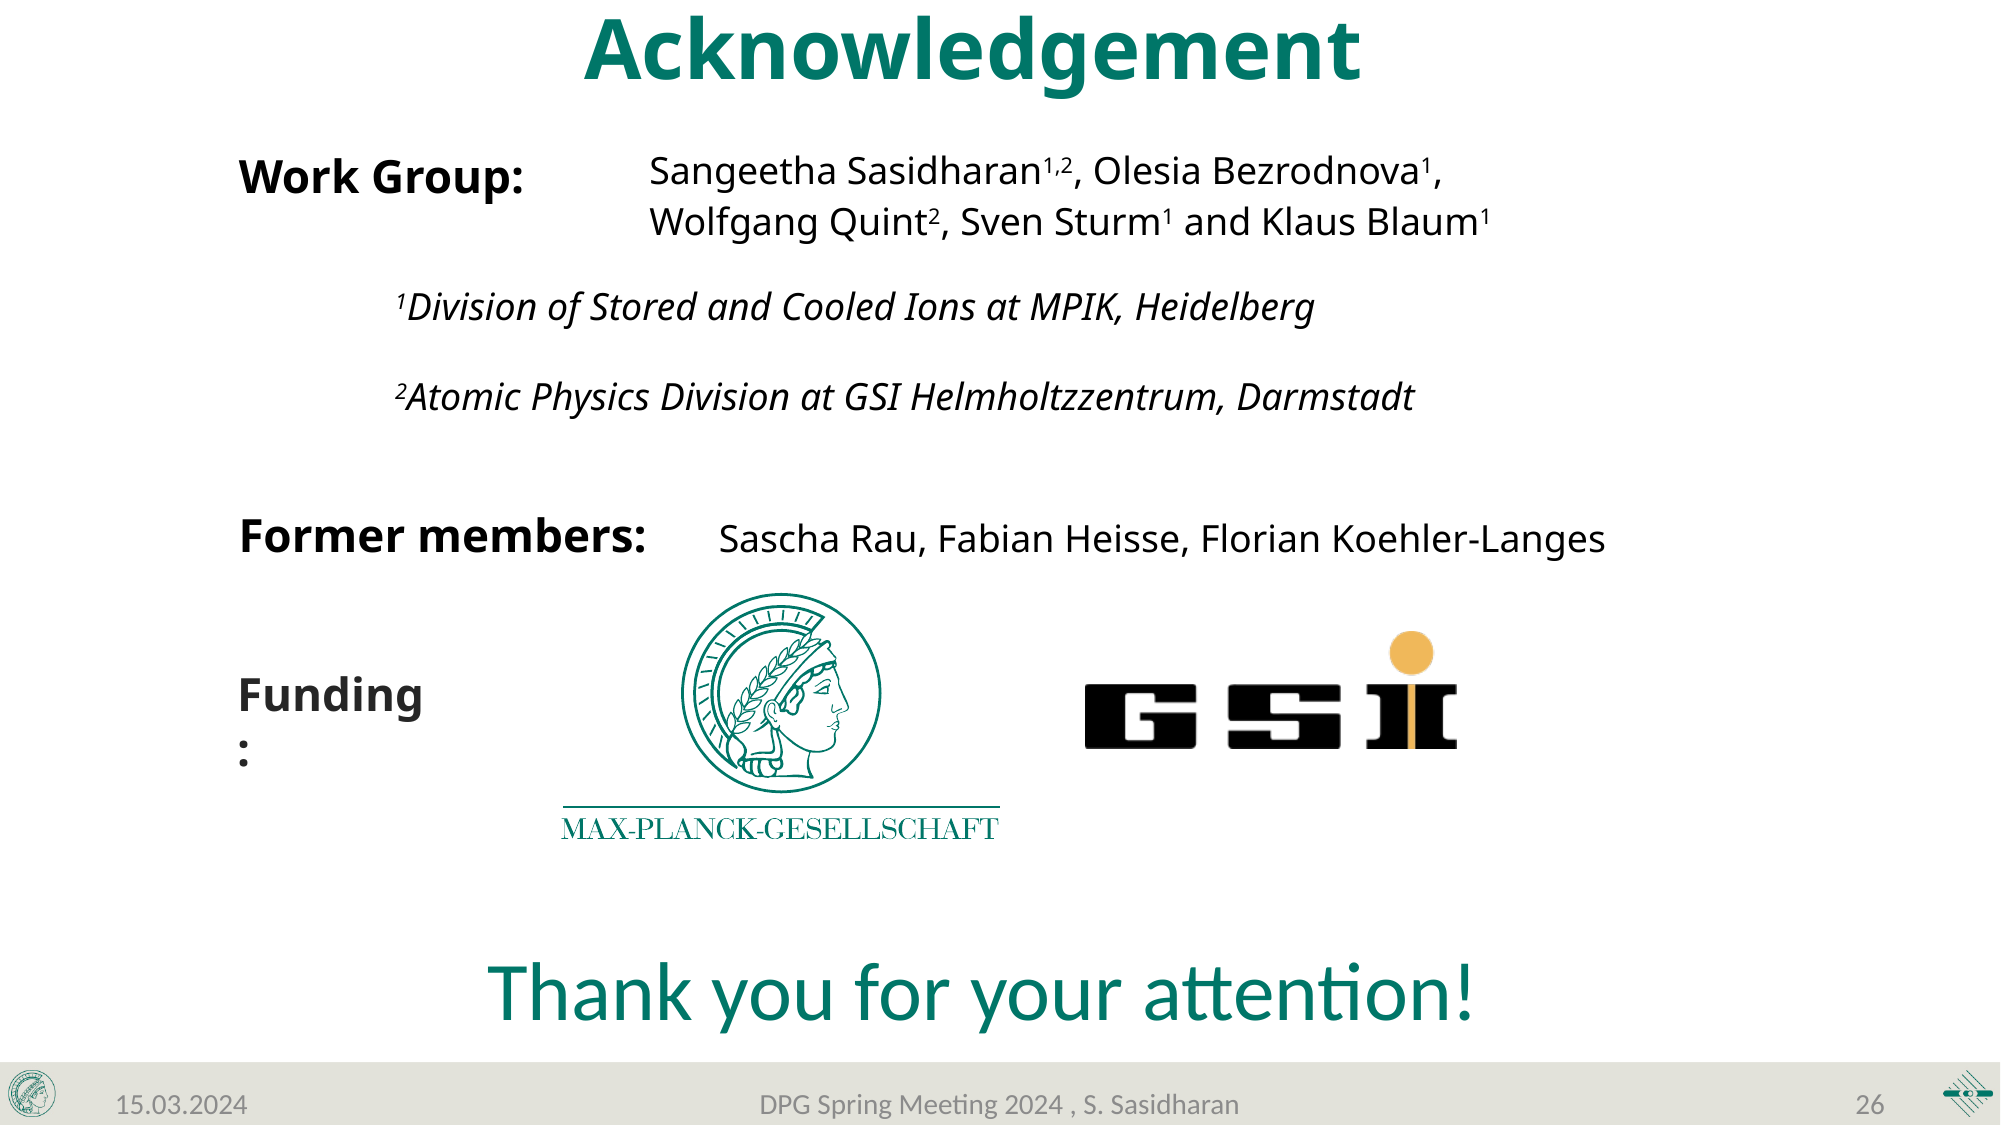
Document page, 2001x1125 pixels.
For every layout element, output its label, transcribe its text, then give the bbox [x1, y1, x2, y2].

text_box 1Division of Stored and Cooled Ions at MPIK, Heidelberg 2Atomic Physics Division at GSI Helmholtzzentrum, Darmstadt [379, 275, 1679, 426]
slide_number 26 [1433, 1078, 1900, 1125]
table_header Sangeetha Sasidharan1,2, Olesia Bezrodnova1, Wolfgang Quint2, Sven Sturm1 and Klaus Blaum1 [634, 137, 1587, 287]
text_box Funding: [222, 657, 445, 783]
footer DPG Spring Meeting 2024 , S. Sasidharan [683, 1078, 1317, 1125]
text_box Former members: Sascha Rau, Fabian Heisse, Florian Koehler-Langes [223, 499, 1649, 569]
text_box Thank you for your attention! [233, 930, 1733, 1045]
table_header Work Group: [224, 137, 634, 287]
picture [0, 0, 2001, 1125]
text_box Acknowledgement [223, 0, 1724, 107]
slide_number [99, 1078, 567, 1125]
